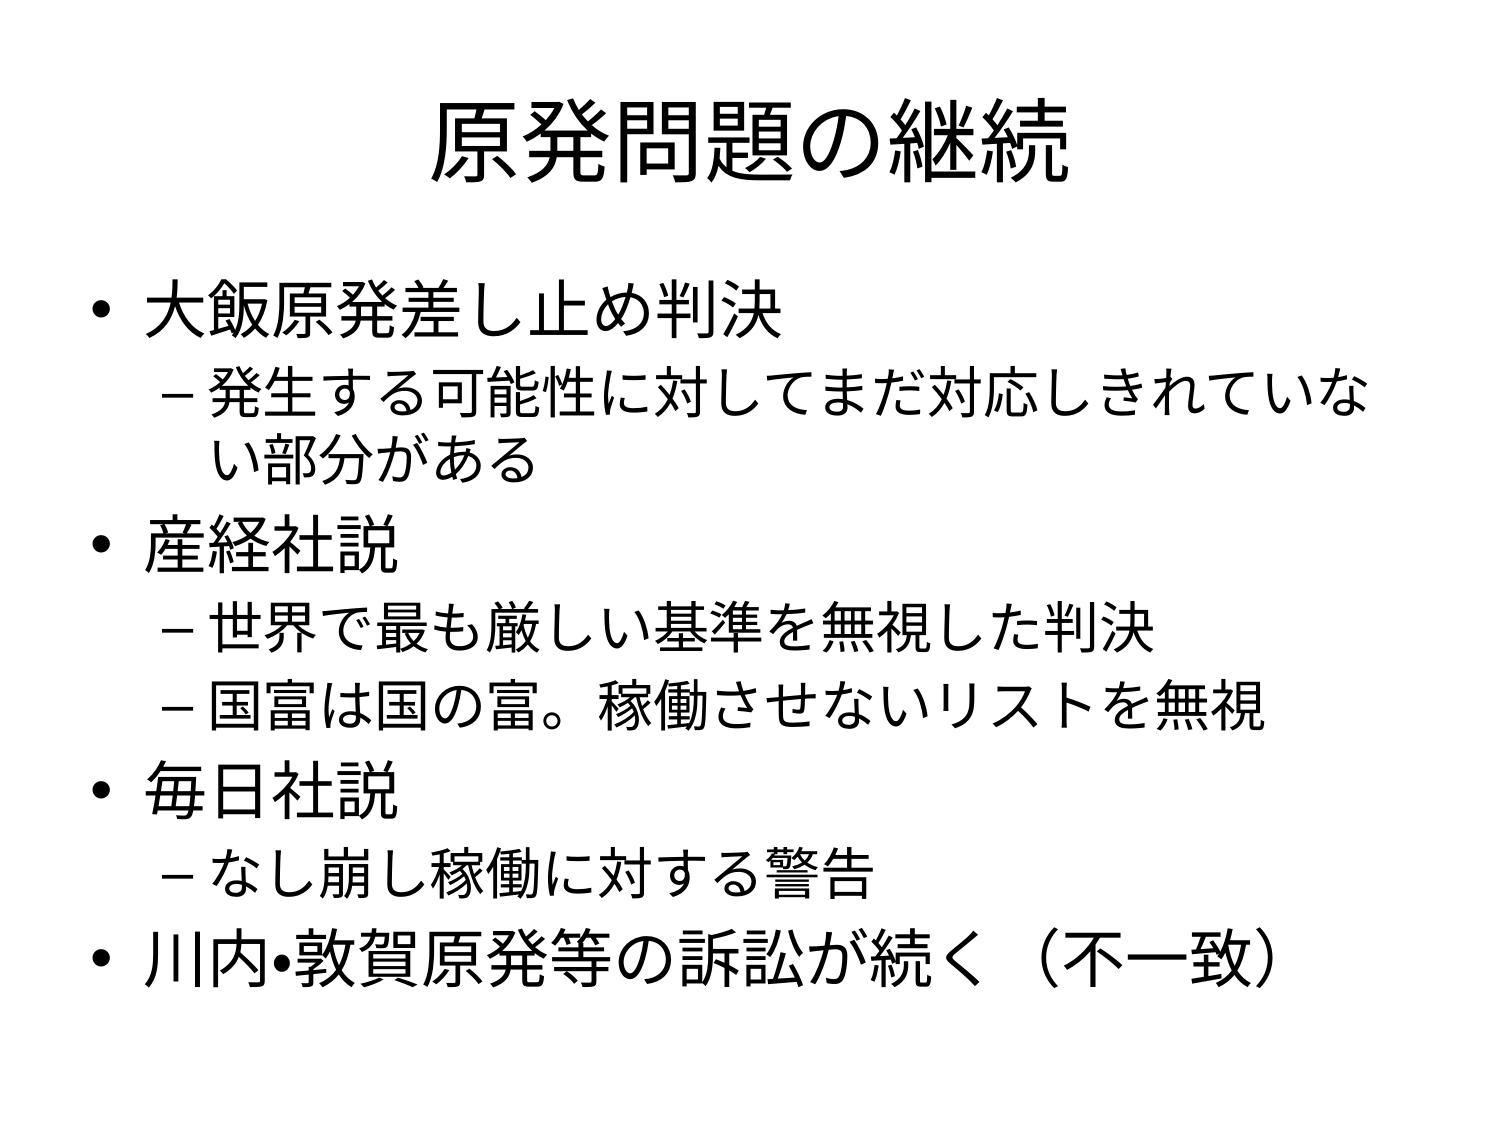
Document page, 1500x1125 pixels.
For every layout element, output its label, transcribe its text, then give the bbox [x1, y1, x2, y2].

list 大飯原発差し止め判決 発生する可能性に対してまだ対応しきれていない部分がある 産経社説 世界で最も厳しい基準を無視した判決 国富は国の富。稼働させないリストを無視 毎日社説 なし崩し稼働に対する警告 川内・敦賀原発等の訴訟が続く（不一致） [75, 262, 1425, 1005]
title 原発問題の継続 [75, 45, 1425, 233]
